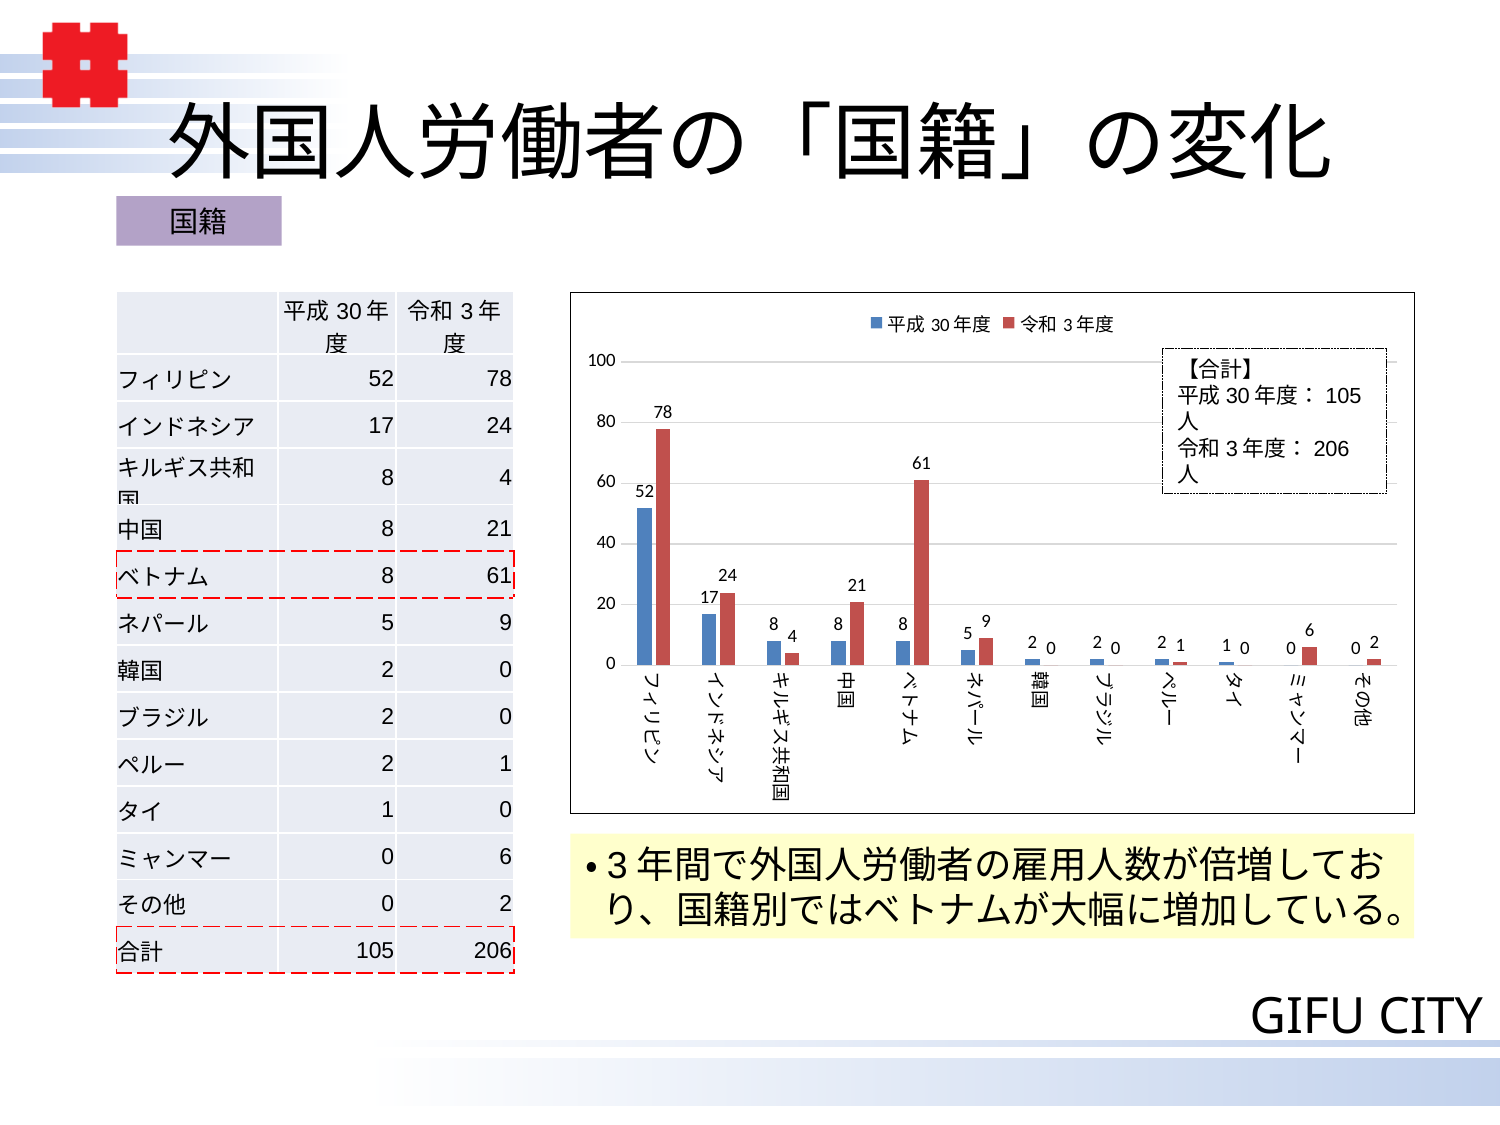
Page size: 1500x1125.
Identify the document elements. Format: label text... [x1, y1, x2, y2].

table_cell 206 [397, 926, 514, 973]
picture [41, 19, 132, 110]
table_cell ブラジル [117, 693, 277, 738]
table_cell 78 [397, 355, 513, 400]
table_cell 2 [279, 740, 395, 785]
table_cell ネパール [117, 598, 277, 644]
table_cell 2 [279, 646, 395, 691]
table_header [117, 292, 277, 353]
table_cell 4 [397, 449, 513, 504]
title 外国人労働者の「国籍」の変化 [75, 45, 1425, 233]
table_cell 0 [397, 646, 513, 691]
table_cell インドネシア [117, 402, 277, 447]
slide_number 26 [1139, 1046, 1490, 1107]
table_cell 中国 [117, 505, 277, 551]
table_cell 合計 [116, 926, 277, 973]
table_cell ペルー [117, 740, 277, 785]
table_cell 8 [279, 449, 395, 504]
table_cell 5 [279, 598, 395, 644]
table_cell その他 [117, 880, 277, 926]
table_cell 韓国 [117, 646, 277, 691]
table_cell 9 [397, 598, 513, 644]
text_box ・3年間で外国人労働者の雇用人数が倍増しており、国籍別ではベトナムが大幅に増加している。 [570, 833, 1415, 939]
table_cell タイ [117, 787, 277, 832]
table_header 平成30年度 [279, 292, 395, 353]
table_cell 24 [397, 402, 513, 447]
text_box 国籍 [114, 194, 284, 248]
table_cell 61 [397, 551, 514, 598]
table_cell 2 [279, 693, 395, 738]
table_cell 0 [397, 787, 513, 832]
table_cell 1 [279, 787, 395, 832]
table_cell 52 [279, 355, 395, 400]
table_cell 2 [397, 880, 513, 926]
table_cell ミャンマー [117, 834, 277, 879]
table_cell キルギス共和国 [117, 449, 277, 504]
table_cell 17 [279, 402, 395, 447]
table_cell 8 [279, 551, 395, 598]
table_cell フィリピン [117, 355, 277, 400]
table_cell 1 [397, 740, 513, 785]
table_cell 0 [279, 834, 395, 879]
table_cell 21 [397, 505, 513, 551]
table_cell 0 [279, 880, 395, 926]
table_cell 105 [279, 926, 395, 973]
table_cell 6 [397, 834, 513, 879]
table_header 令和3年度 [397, 292, 513, 353]
chart [570, 292, 1415, 814]
table_cell ベトナム [116, 551, 277, 598]
table_cell 0 [397, 693, 513, 738]
table_cell 8 [279, 505, 395, 551]
